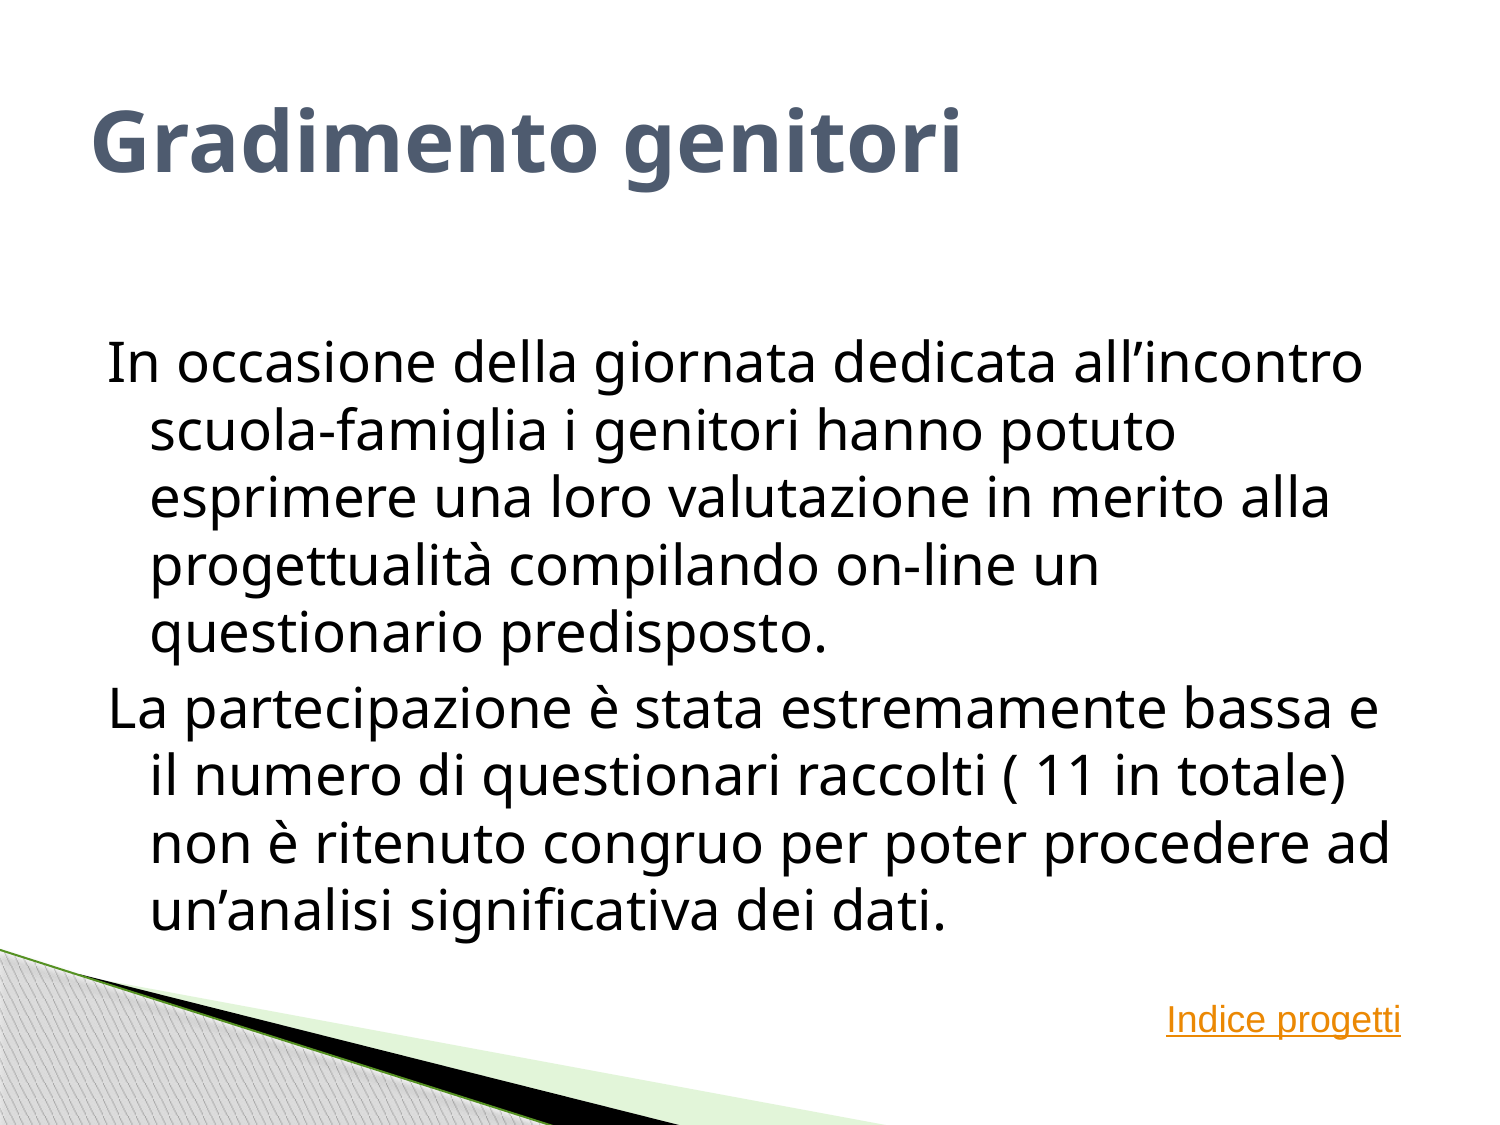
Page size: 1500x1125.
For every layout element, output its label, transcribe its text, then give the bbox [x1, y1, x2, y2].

title Gradimento genitori [75, 45, 1425, 233]
list In occasione della giornata dedicata all’incontro scuola-famiglia i genitori hanno potuto esprimere una loro valutazione in merito alla progettualità compilando on-line un questionario predisposto. La partecipazione è stata estremamente bassa e il numero di questionari raccolti ( 11 in totale) non è ritenuto congruo per poter procedere ad un’analisi significativa dei dati. [74, 242, 1426, 986]
text_box Indice progetti [1151, 987, 1436, 1048]
